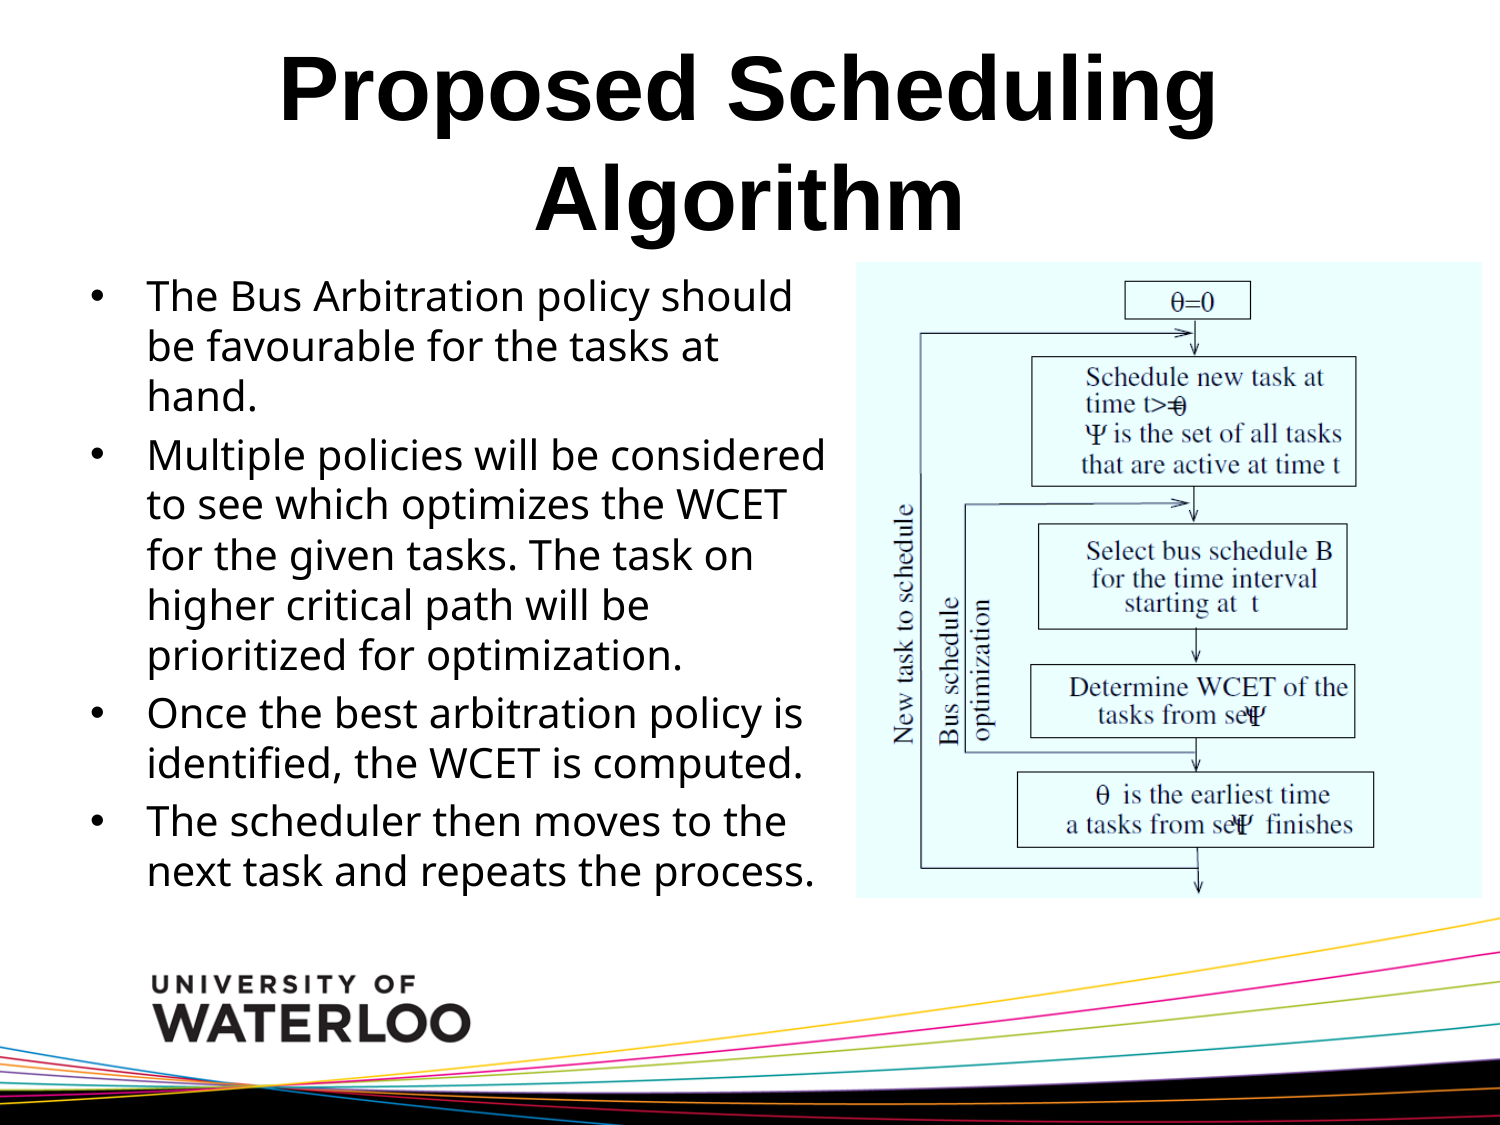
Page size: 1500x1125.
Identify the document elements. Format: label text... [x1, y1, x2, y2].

picture [0, 0, 1500, 1125]
title Proposed Scheduling Algorithm [75, 45, 1425, 233]
list The Bus Arbitration policy should be favourable for the tasks at hand. Multiple policies will be considered to see which optimizes the WCET for the given tasks. The task on higher critical path will be prioritized for optimization. Once the best arbitration policy is identified, the WCET is computed. The scheduler then moves to the next task and repeats the process. [75, 262, 856, 931]
